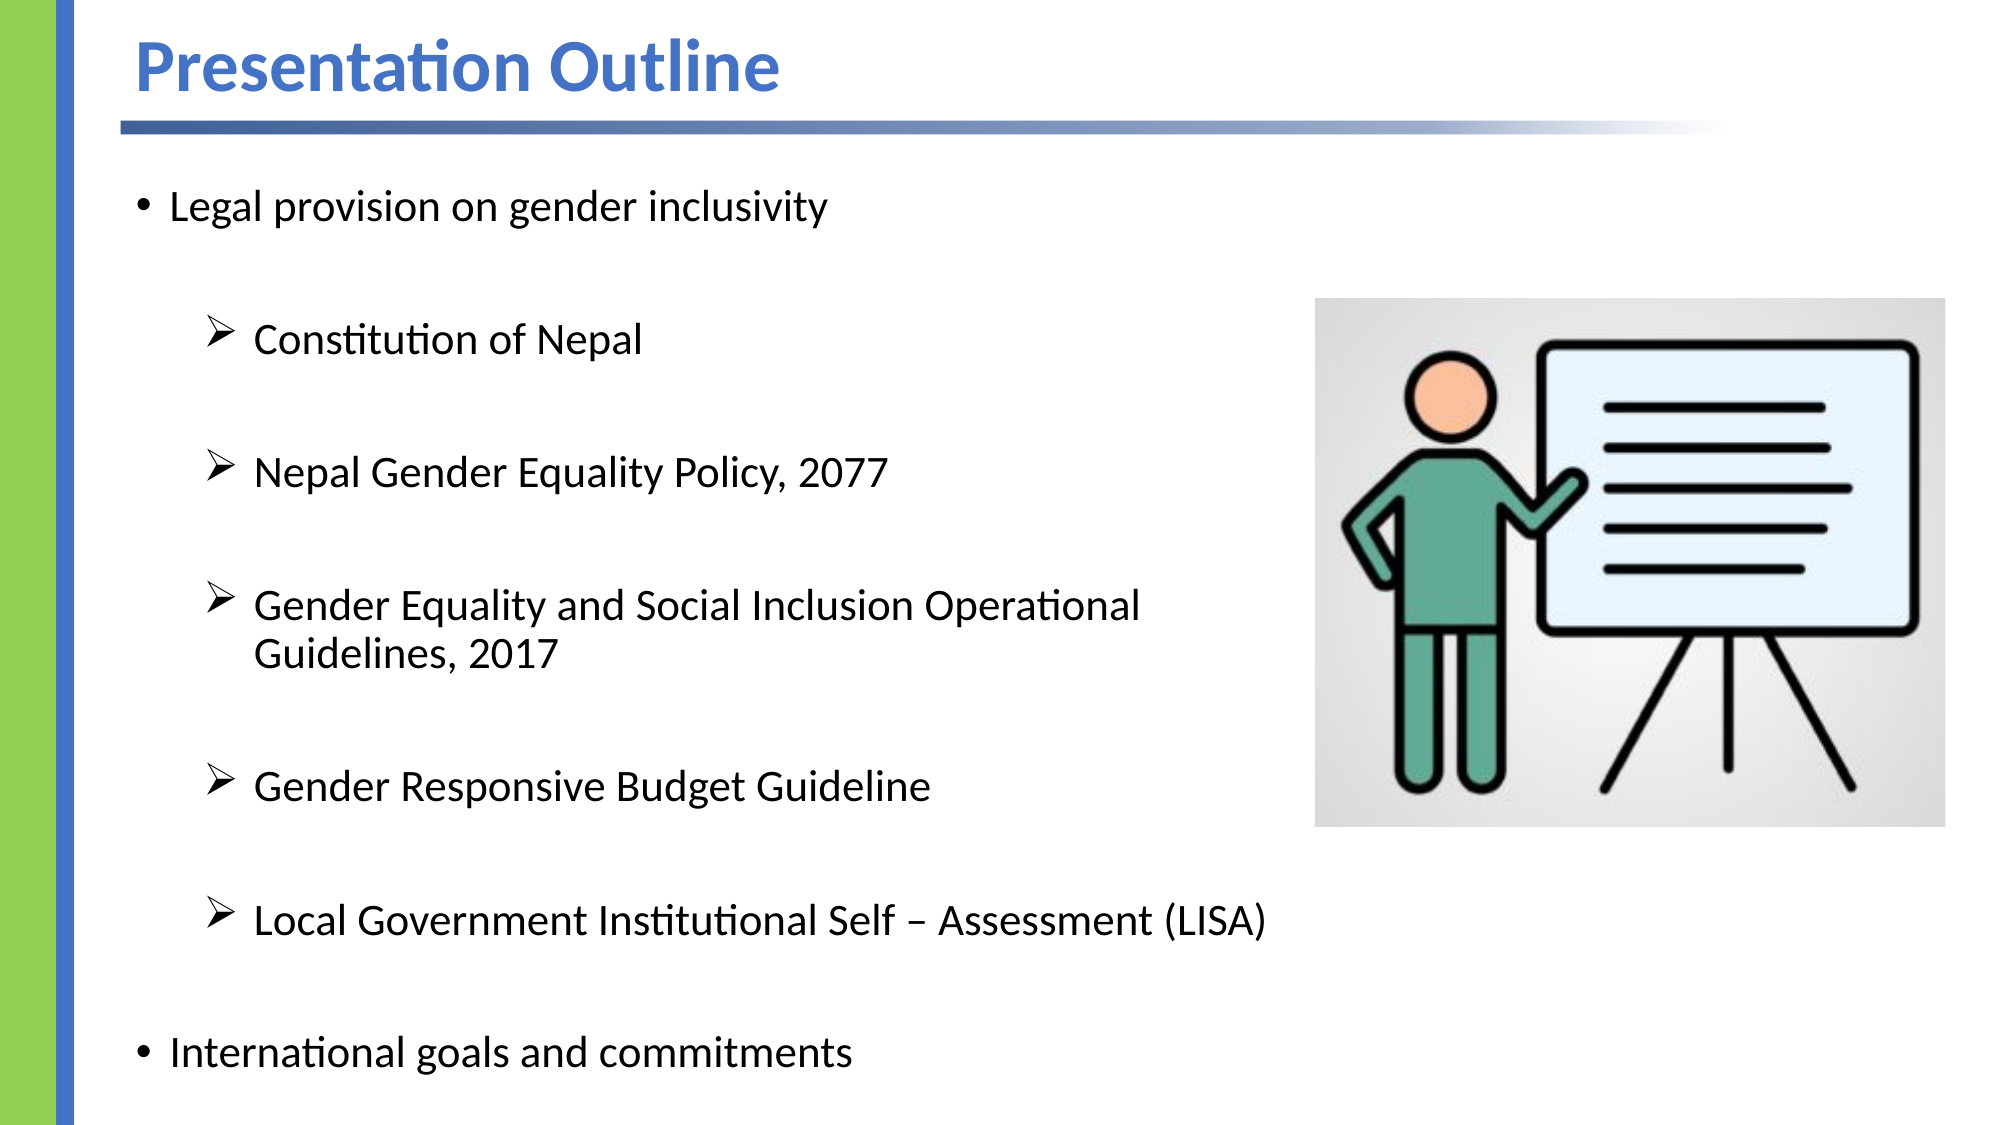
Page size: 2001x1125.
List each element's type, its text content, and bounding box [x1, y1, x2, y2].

title Presentation Outline [120, 5, 1932, 129]
picture [0, 0, 2000, 1125]
list Legal provision on gender inclusivity Constitution of Nepal Nepal Gender Equality Policy, 2077 Gender Equality and Social Inclusion Operational Guidelines, 2017 Gender Responsive Budget Guideline Local Government Institutional Self – Assessment (LISA) International goals and commitments [120, 175, 1315, 1105]
